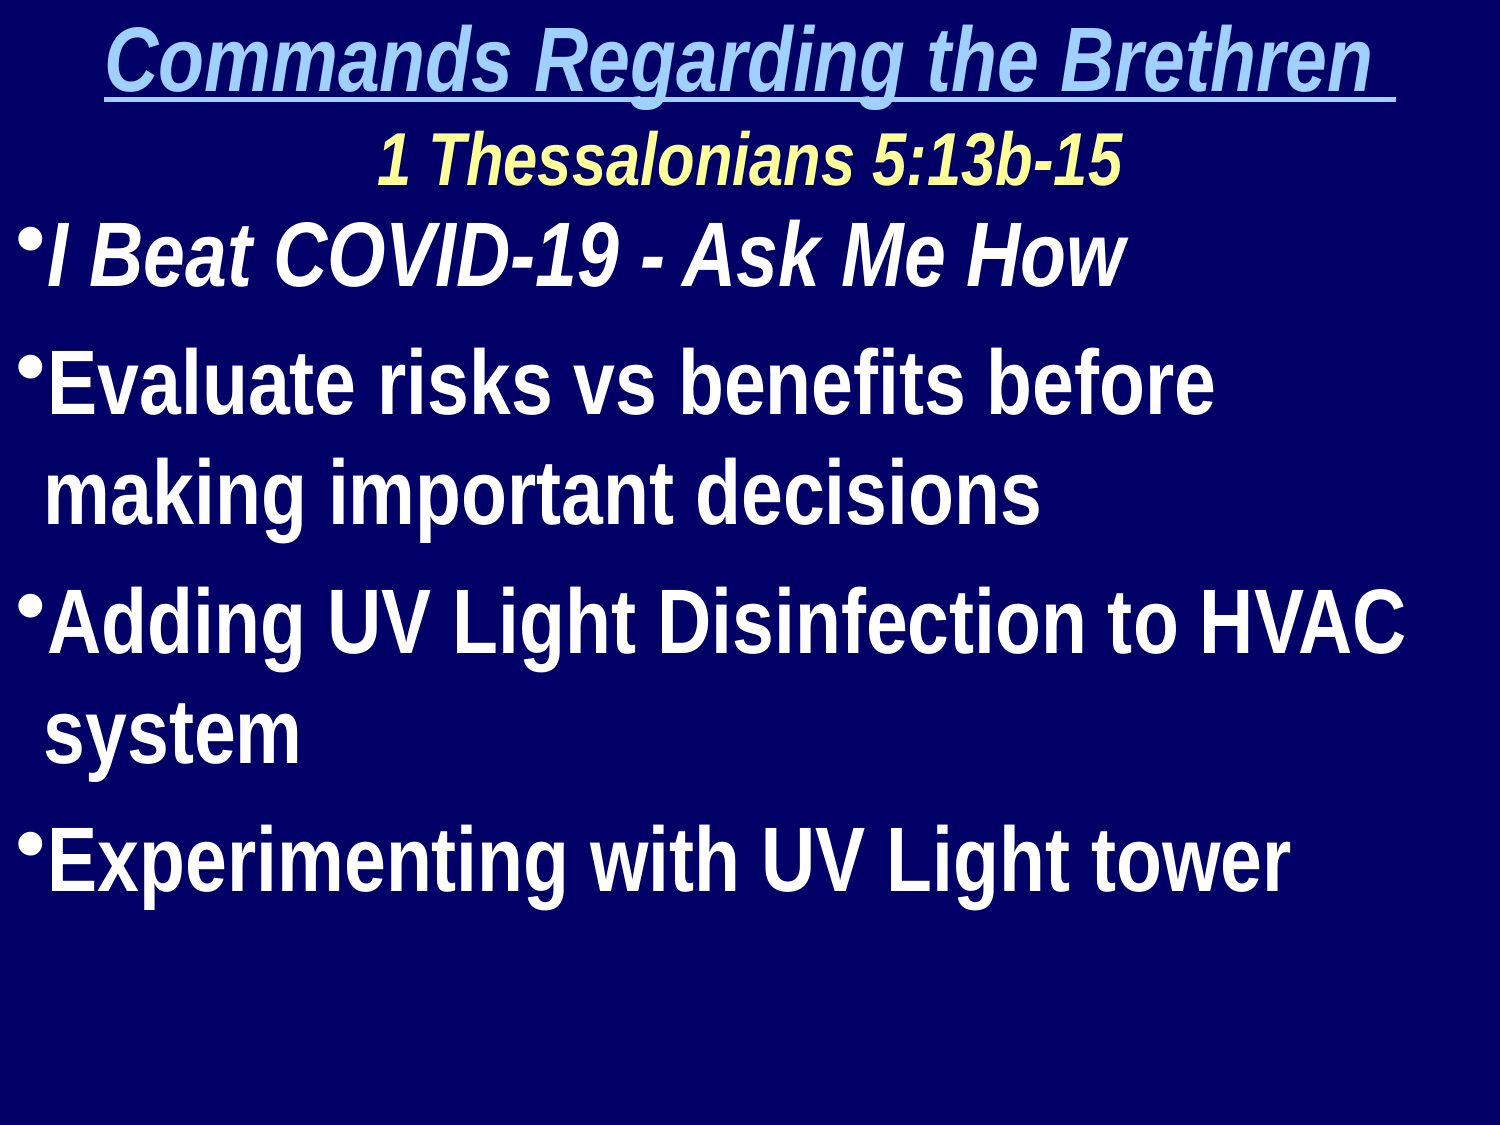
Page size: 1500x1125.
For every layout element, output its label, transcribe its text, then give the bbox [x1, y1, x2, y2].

title Commands Regarding the Brethren 1 Thessalonians 5:13b-15 [0, 0, 1500, 187]
list I Beat COVID-19 - Ask Me How Evaluate risks vs benefits before making important decisions Adding UV Light Disinfection to HVAC system Experimenting with UV Light tower [0, 187, 1500, 1100]
